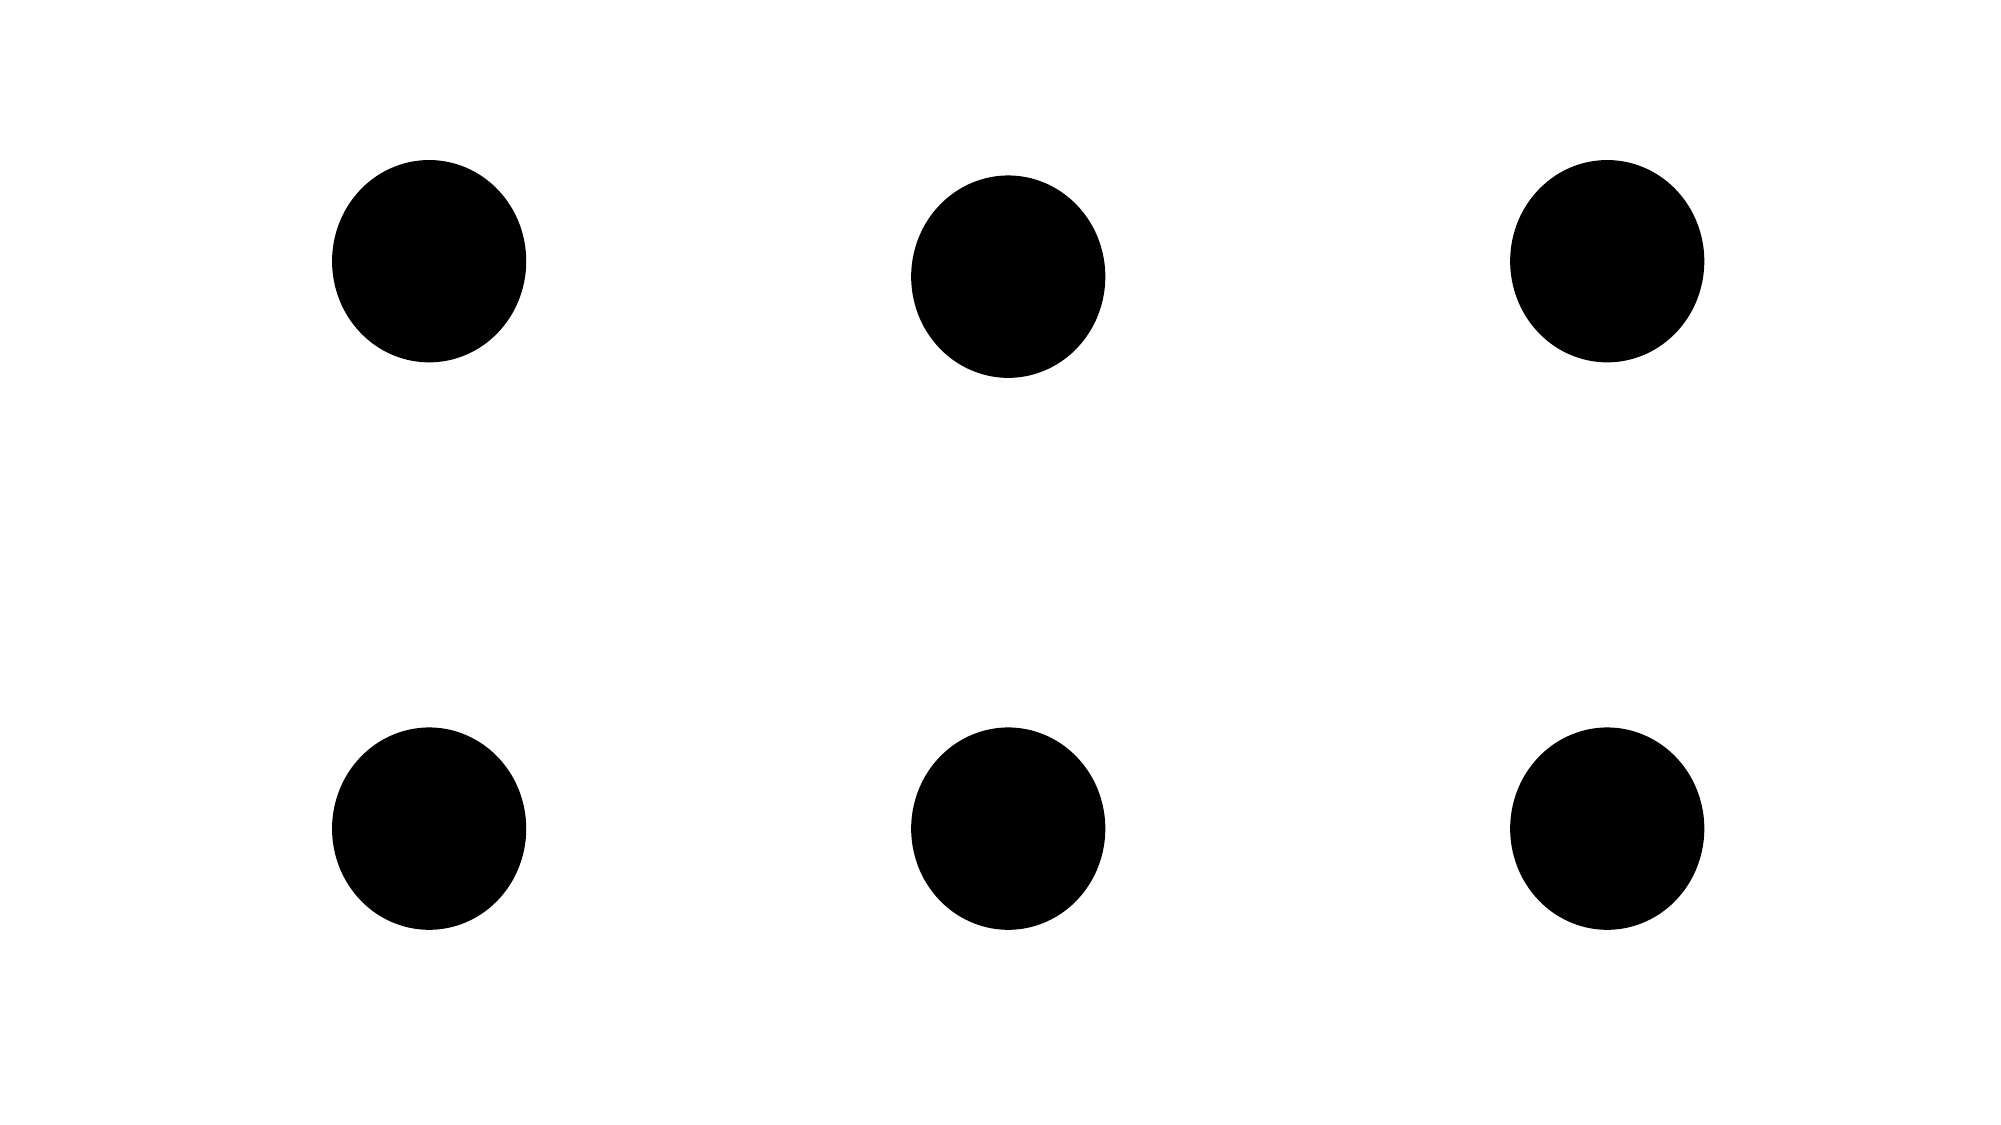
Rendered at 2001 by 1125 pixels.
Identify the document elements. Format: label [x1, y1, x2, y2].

text_box [332, 159, 1705, 930]
